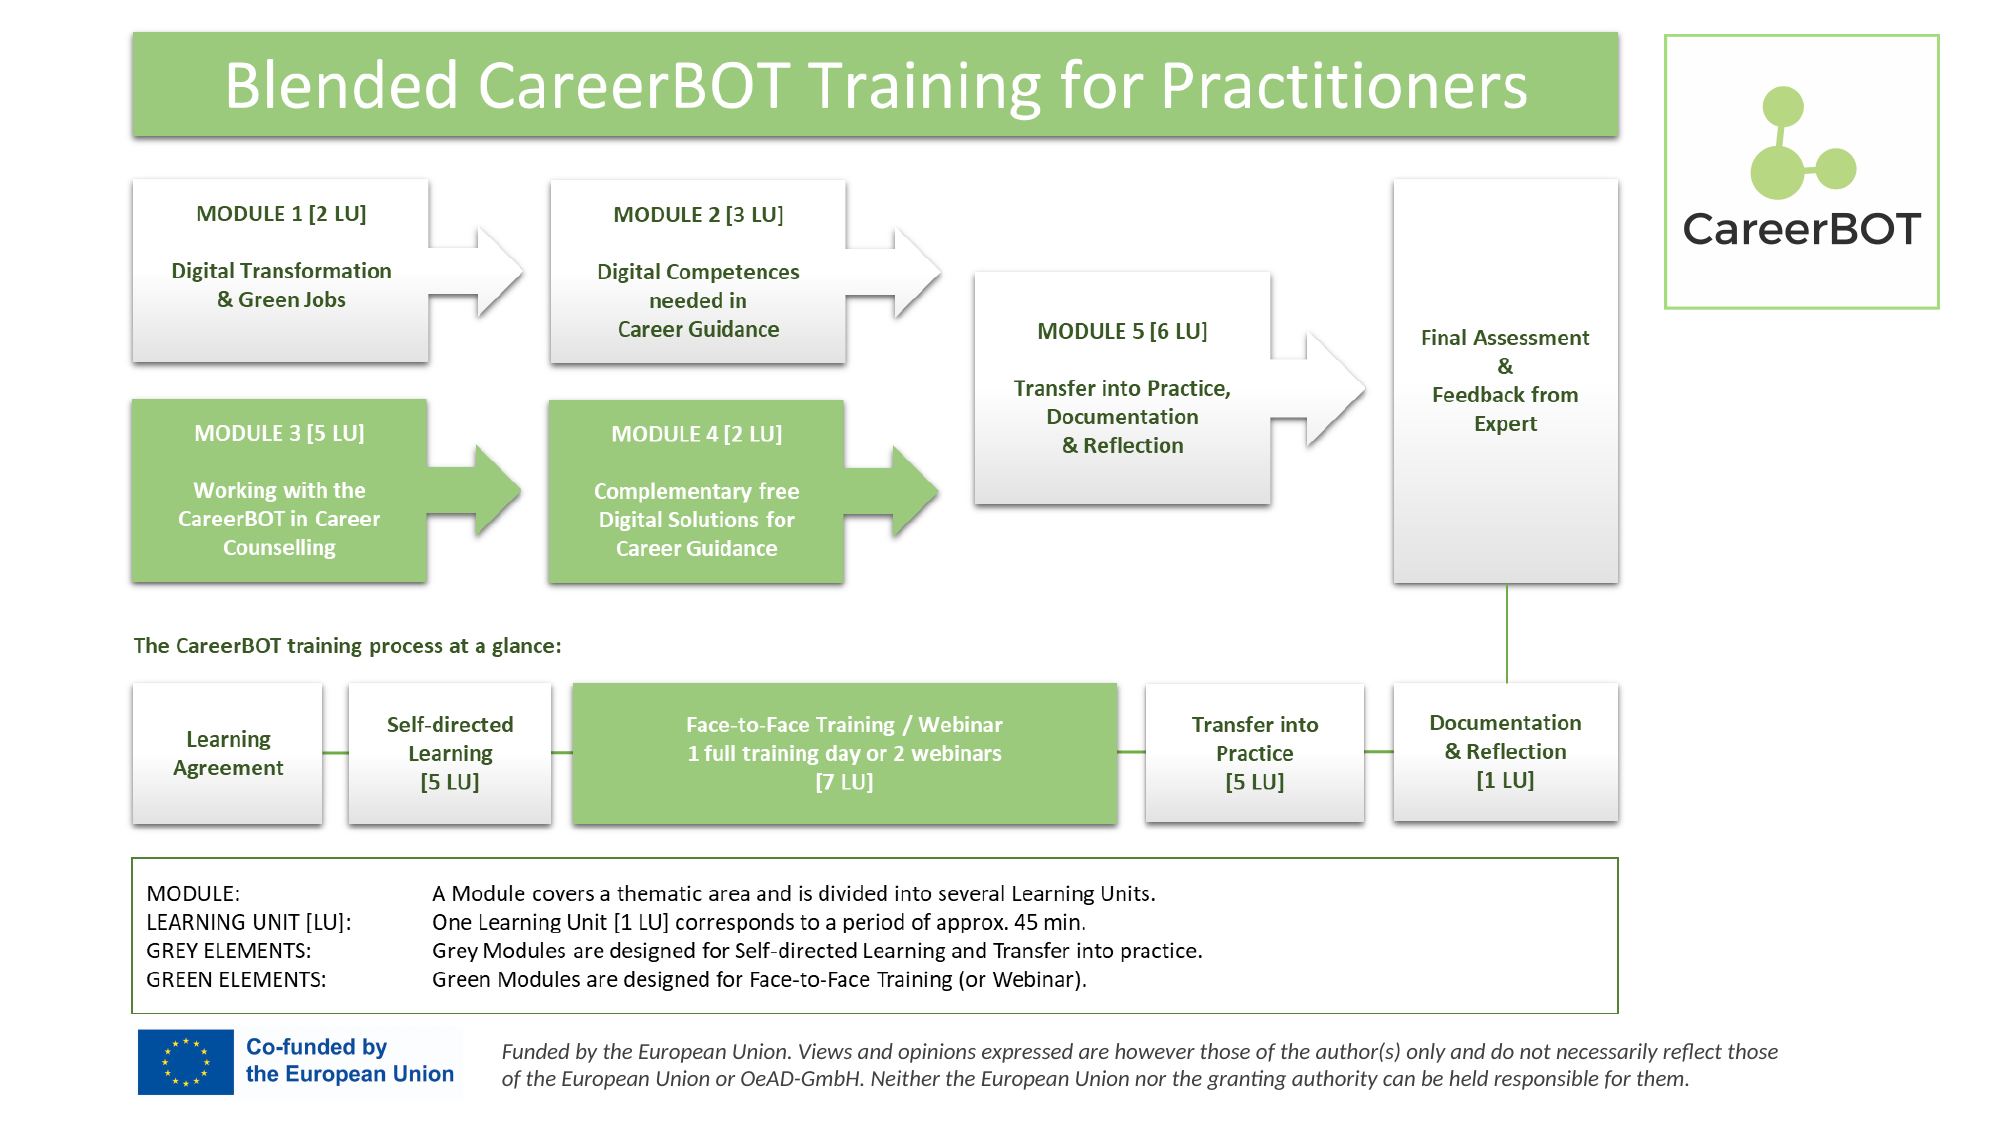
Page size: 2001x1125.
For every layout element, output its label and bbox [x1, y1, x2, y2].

picture [1664, 34, 1940, 310]
picture [118, 12, 1627, 1014]
text_box [130, 1025, 1970, 1100]
